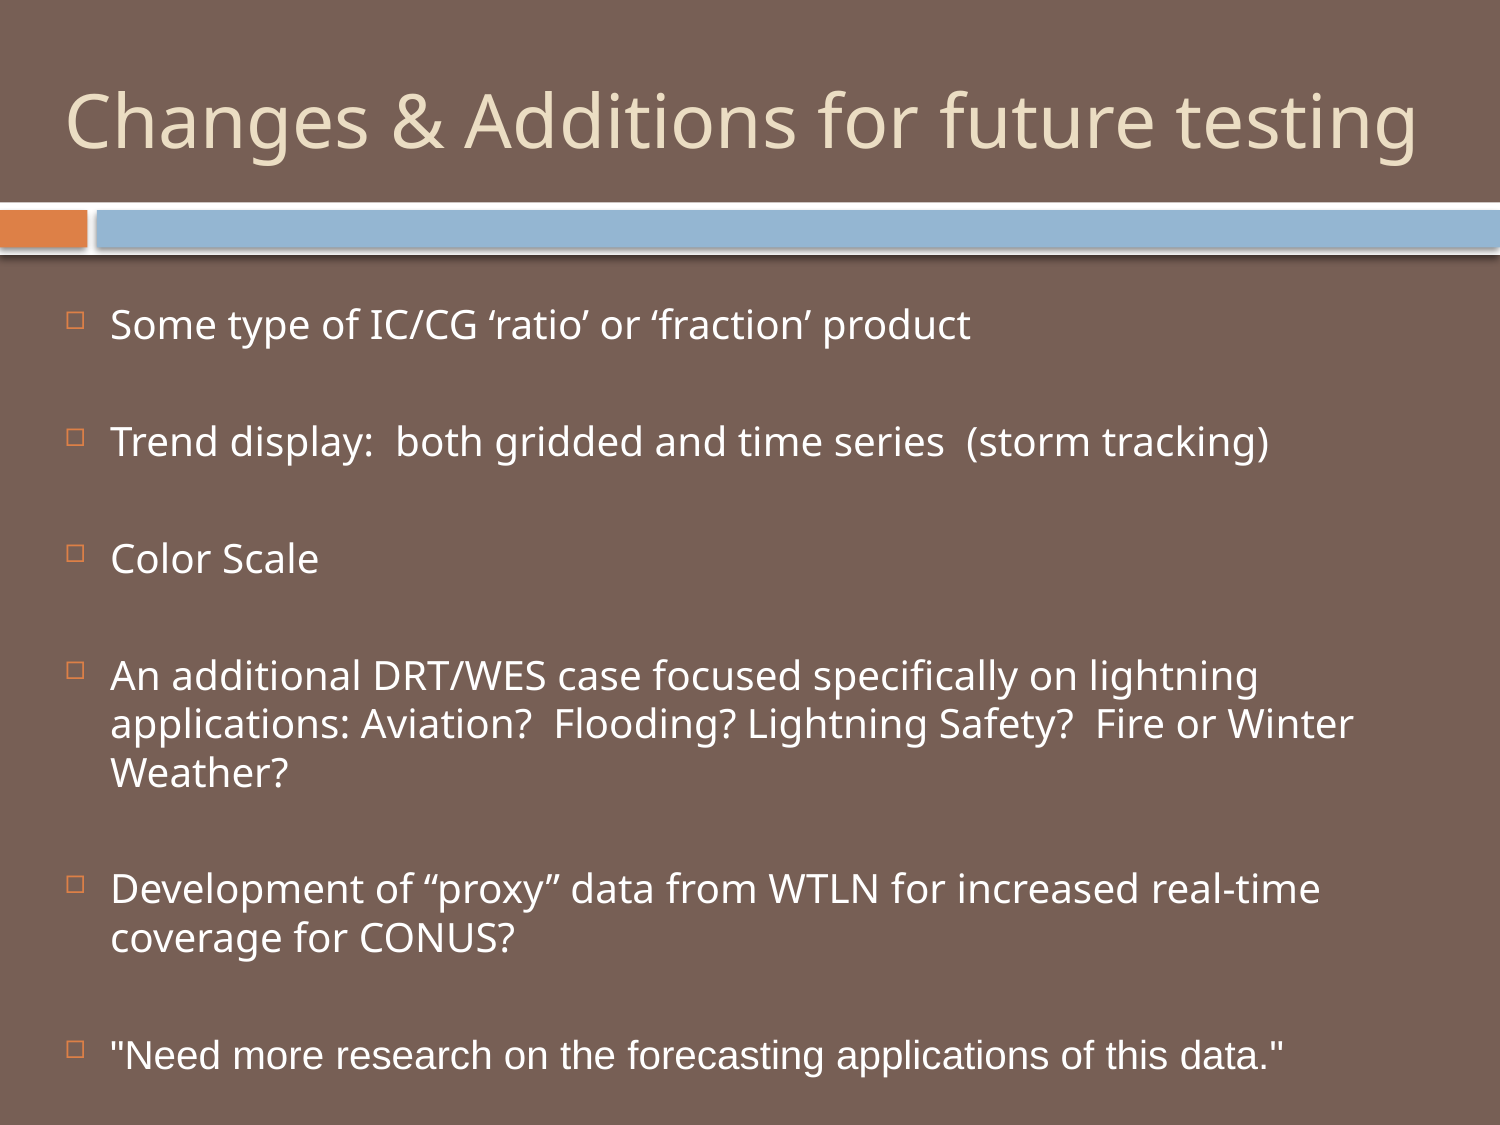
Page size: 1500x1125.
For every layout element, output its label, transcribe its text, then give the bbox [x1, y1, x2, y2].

title Changes & Additions for future testing [49, 37, 1438, 200]
list Some type of IC/CG ‘ratio’ or ‘fraction’ product Trend display: both gridded and time series (storm tracking) Color Scale An additional DRT/WES case focused specifically on lightning applications: Aviation? Flooding? Lightning Safety? Fire or Winter Weather? Development of “proxy” data from WTLN for increased real-time coverage for CONUS? "Need more research on the forecasting applications of this data." [49, 292, 1474, 1086]
